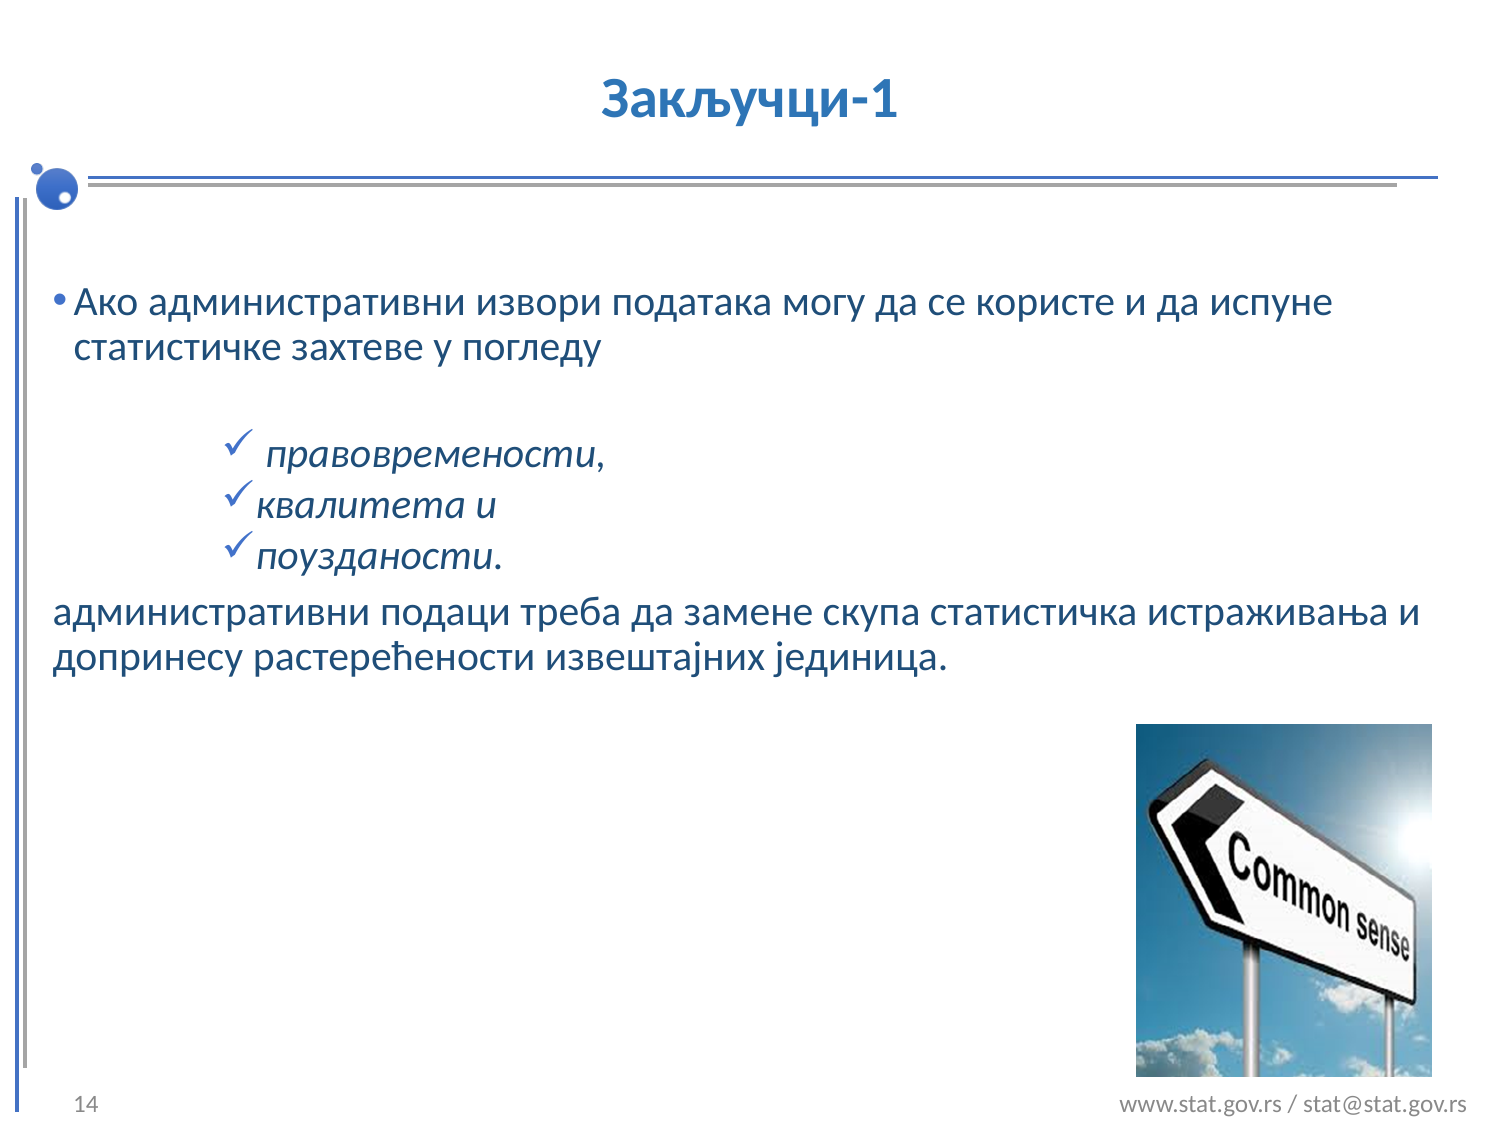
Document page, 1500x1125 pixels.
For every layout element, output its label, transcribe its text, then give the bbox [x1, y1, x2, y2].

picture [31, 163, 78, 210]
picture [1136, 724, 1432, 1077]
list Ако административни извори података могу да се користе и да испуне статистичке захтеве у погледу правовремености, квалитета и поузданости. административни подаци треба да замене скупа статистичка истраживања и допринесу растерећености извештајних јединица. [37, 210, 1463, 1058]
slide_number 14 [38, 1079, 114, 1125]
title Закључци-1 [37, 23, 1463, 174]
